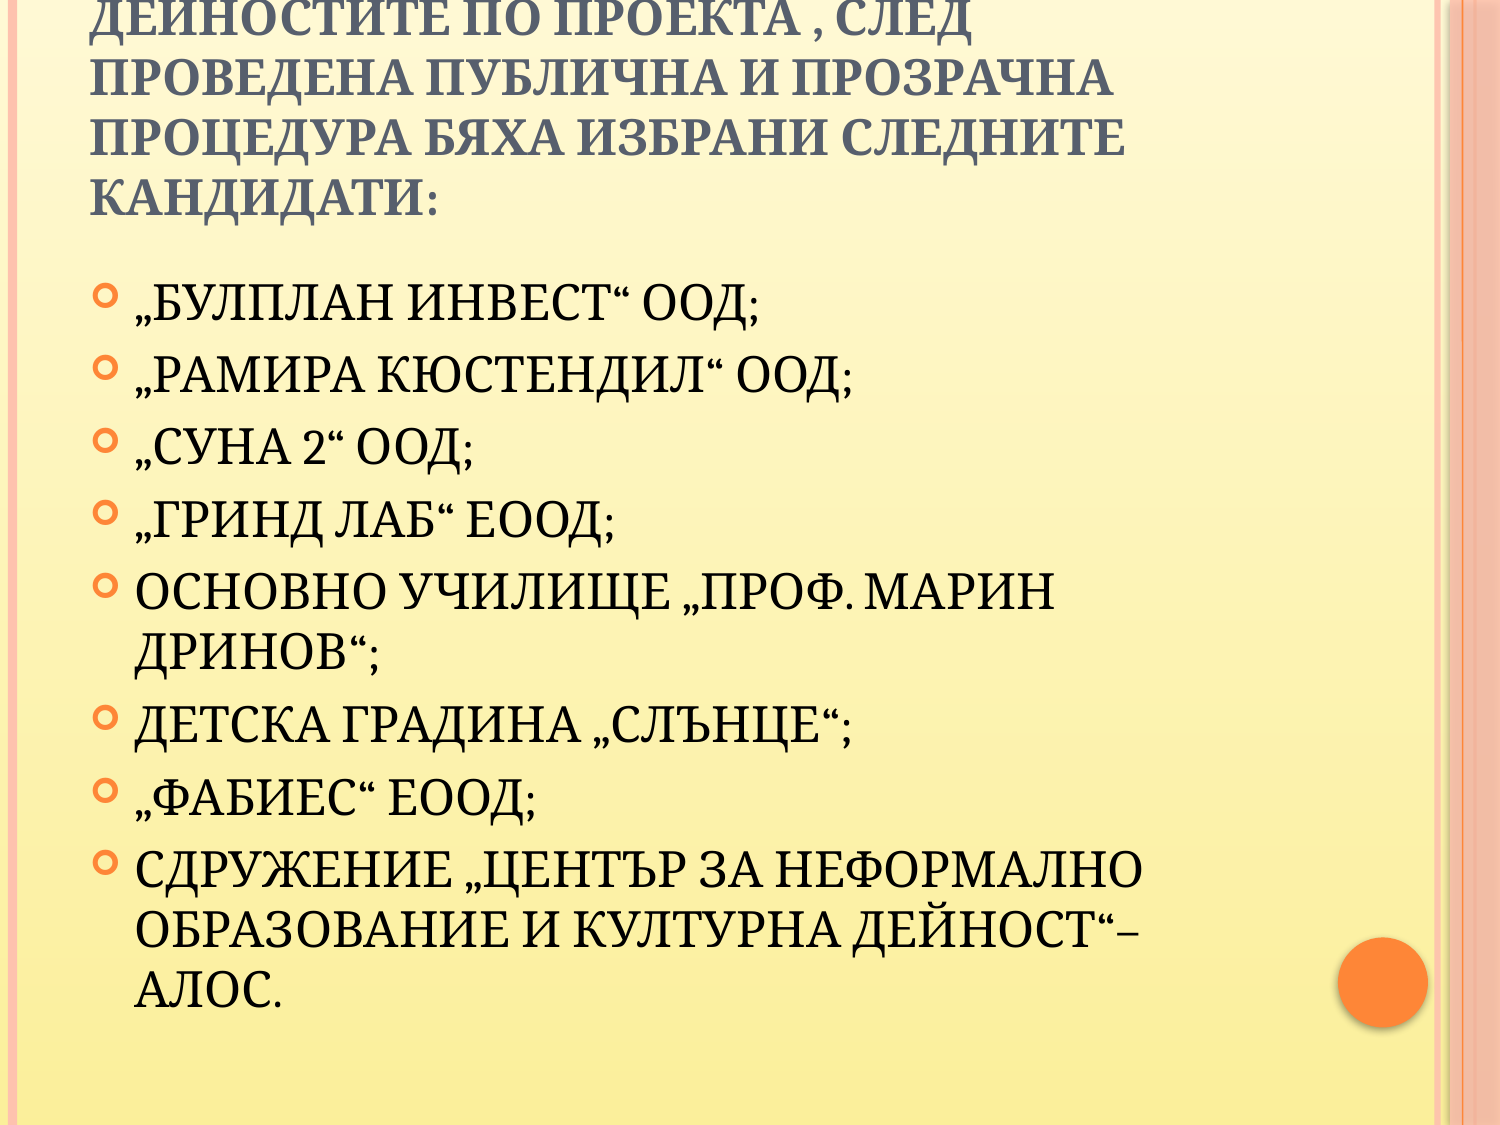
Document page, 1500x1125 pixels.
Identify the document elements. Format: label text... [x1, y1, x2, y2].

title За партньори за изпълнение на дейностите по проекта , след проведена публична и прозрачна процедура бяха избрани следните кандидати: [75, 45, 1300, 233]
list „БУЛПЛАН ИНВЕСТ“ ООД; „РАМИРА КЮСТЕНДИЛ“ ООД; „СУНА 2“ ООД; „ГРИНД ЛАБ“ ЕООД; ОСНОВНО УЧИЛИЩЕ „ПРОФ. МАРИН ДРИНОВ“; ДЕТСКА ГРАДИНА „СЛЪНЦЕ“; „ФАБИЕС“ ЕООД; СДРУЖЕНИЕ „ЦЕНТЪР ЗА НЕФОРМАЛНО ОБРАЗОВАНИЕ И КУЛТУРНА ДЕЙНОСТ“– АЛОС. [75, 262, 1300, 1062]
